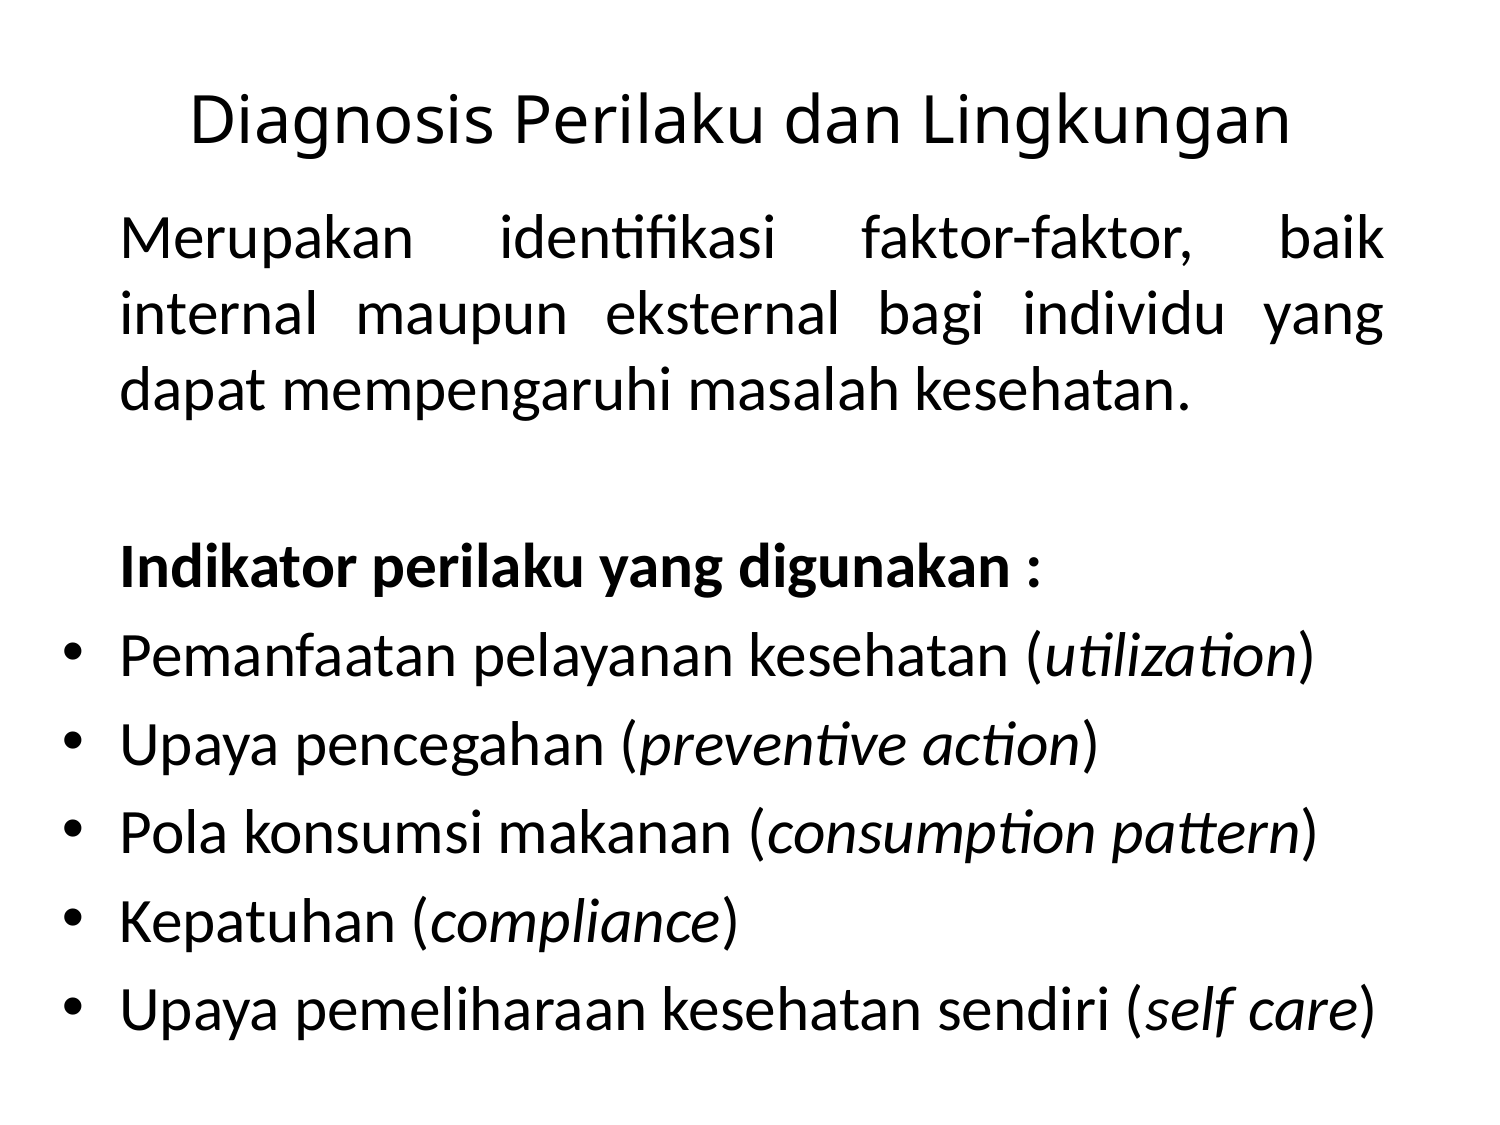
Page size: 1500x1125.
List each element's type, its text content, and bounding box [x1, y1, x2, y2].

list Merupakan identifikasi faktor-faktor, baik internal maupun eksternal bagi individu yang dapat mempengaruhi masalah kesehatan. Indikator perilaku yang digunakan : Pemanfaatan pelayanan kesehatan (utilization) Upaya pencegahan (preventive action) Pola konsumsi makanan (consumption pattern) Kepatuhan (compliance) Upaya pemeliharaan kesehatan sendiri (self care) [46, 187, 1402, 1067]
title Diagnosis Perilaku dan Lingkungan [75, 23, 1425, 211]
